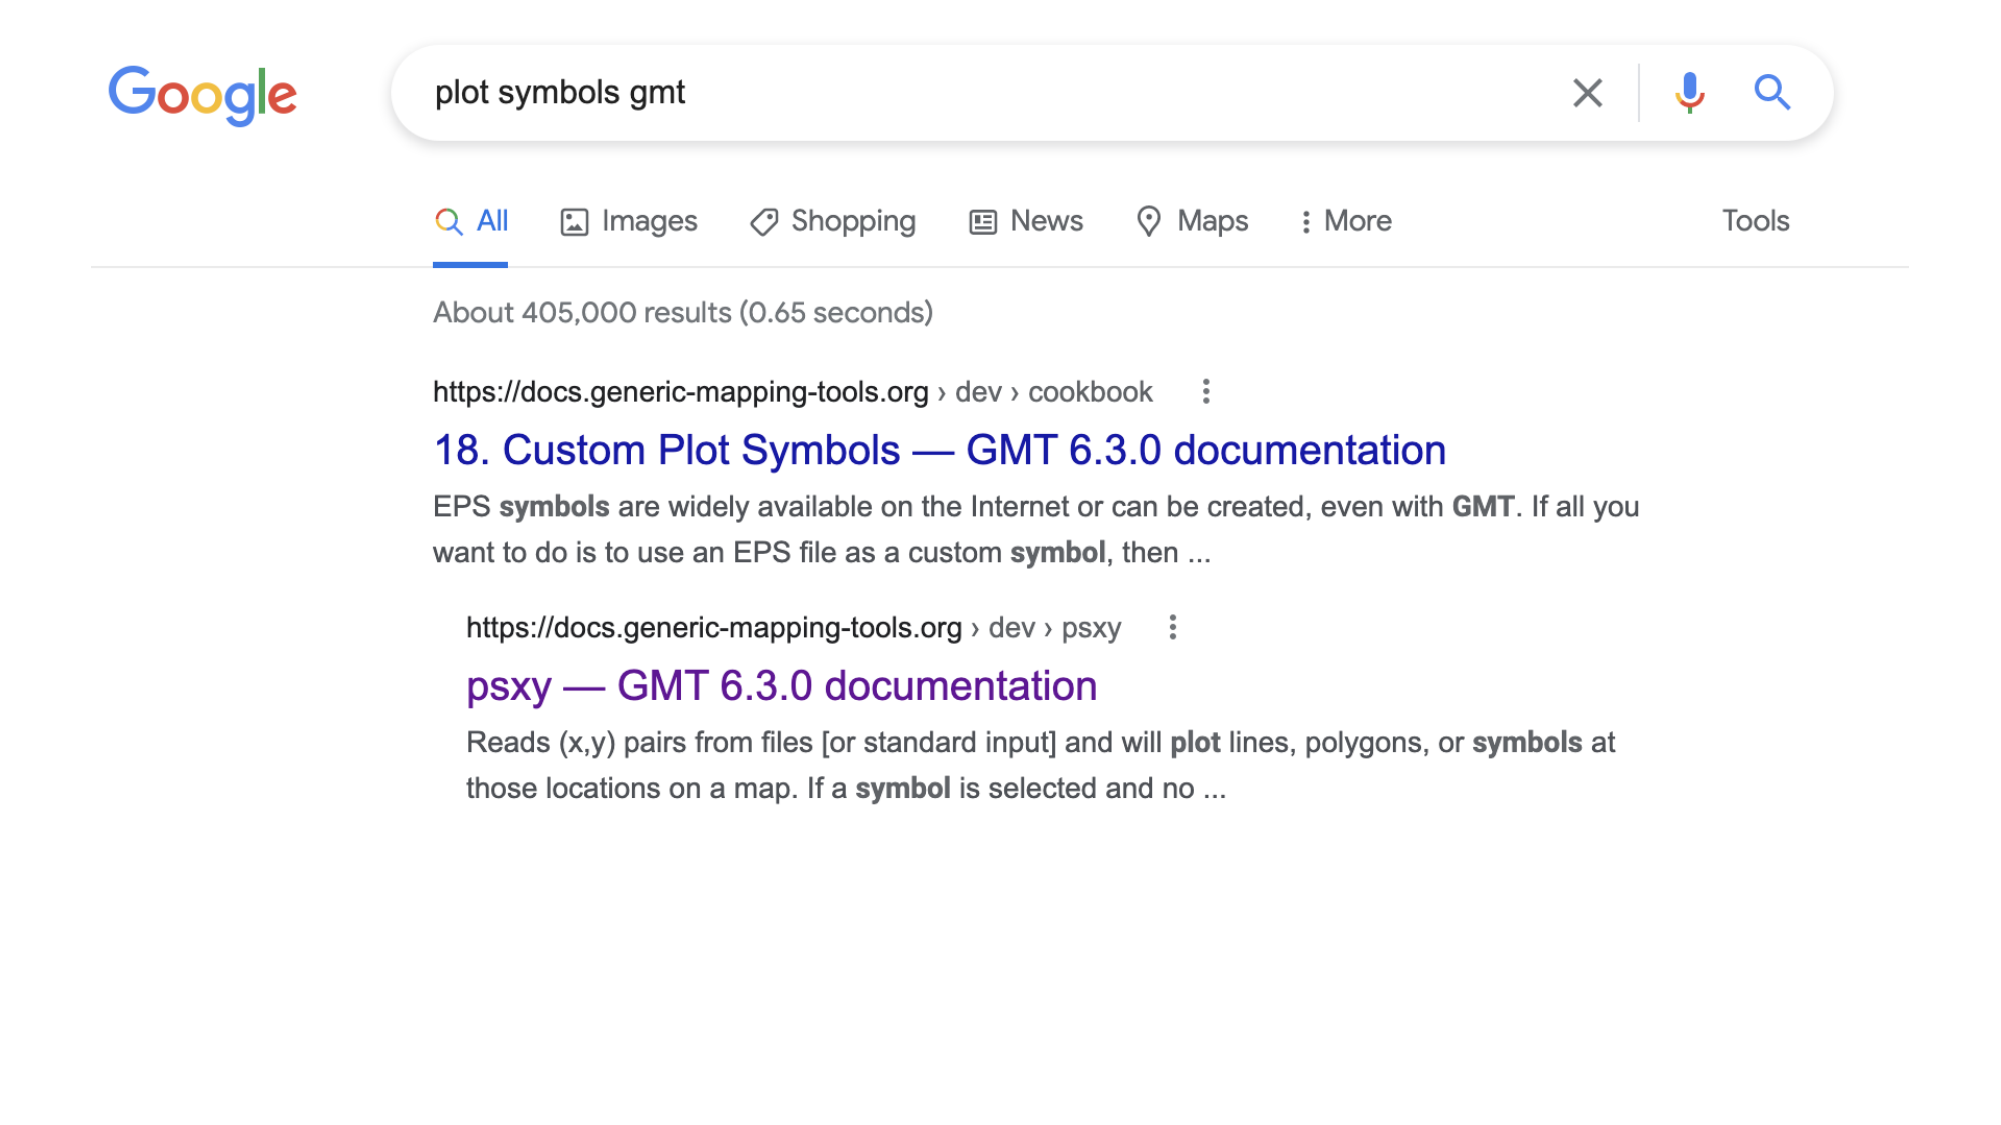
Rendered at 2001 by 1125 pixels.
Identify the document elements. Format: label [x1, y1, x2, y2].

picture [91, 24, 1909, 821]
